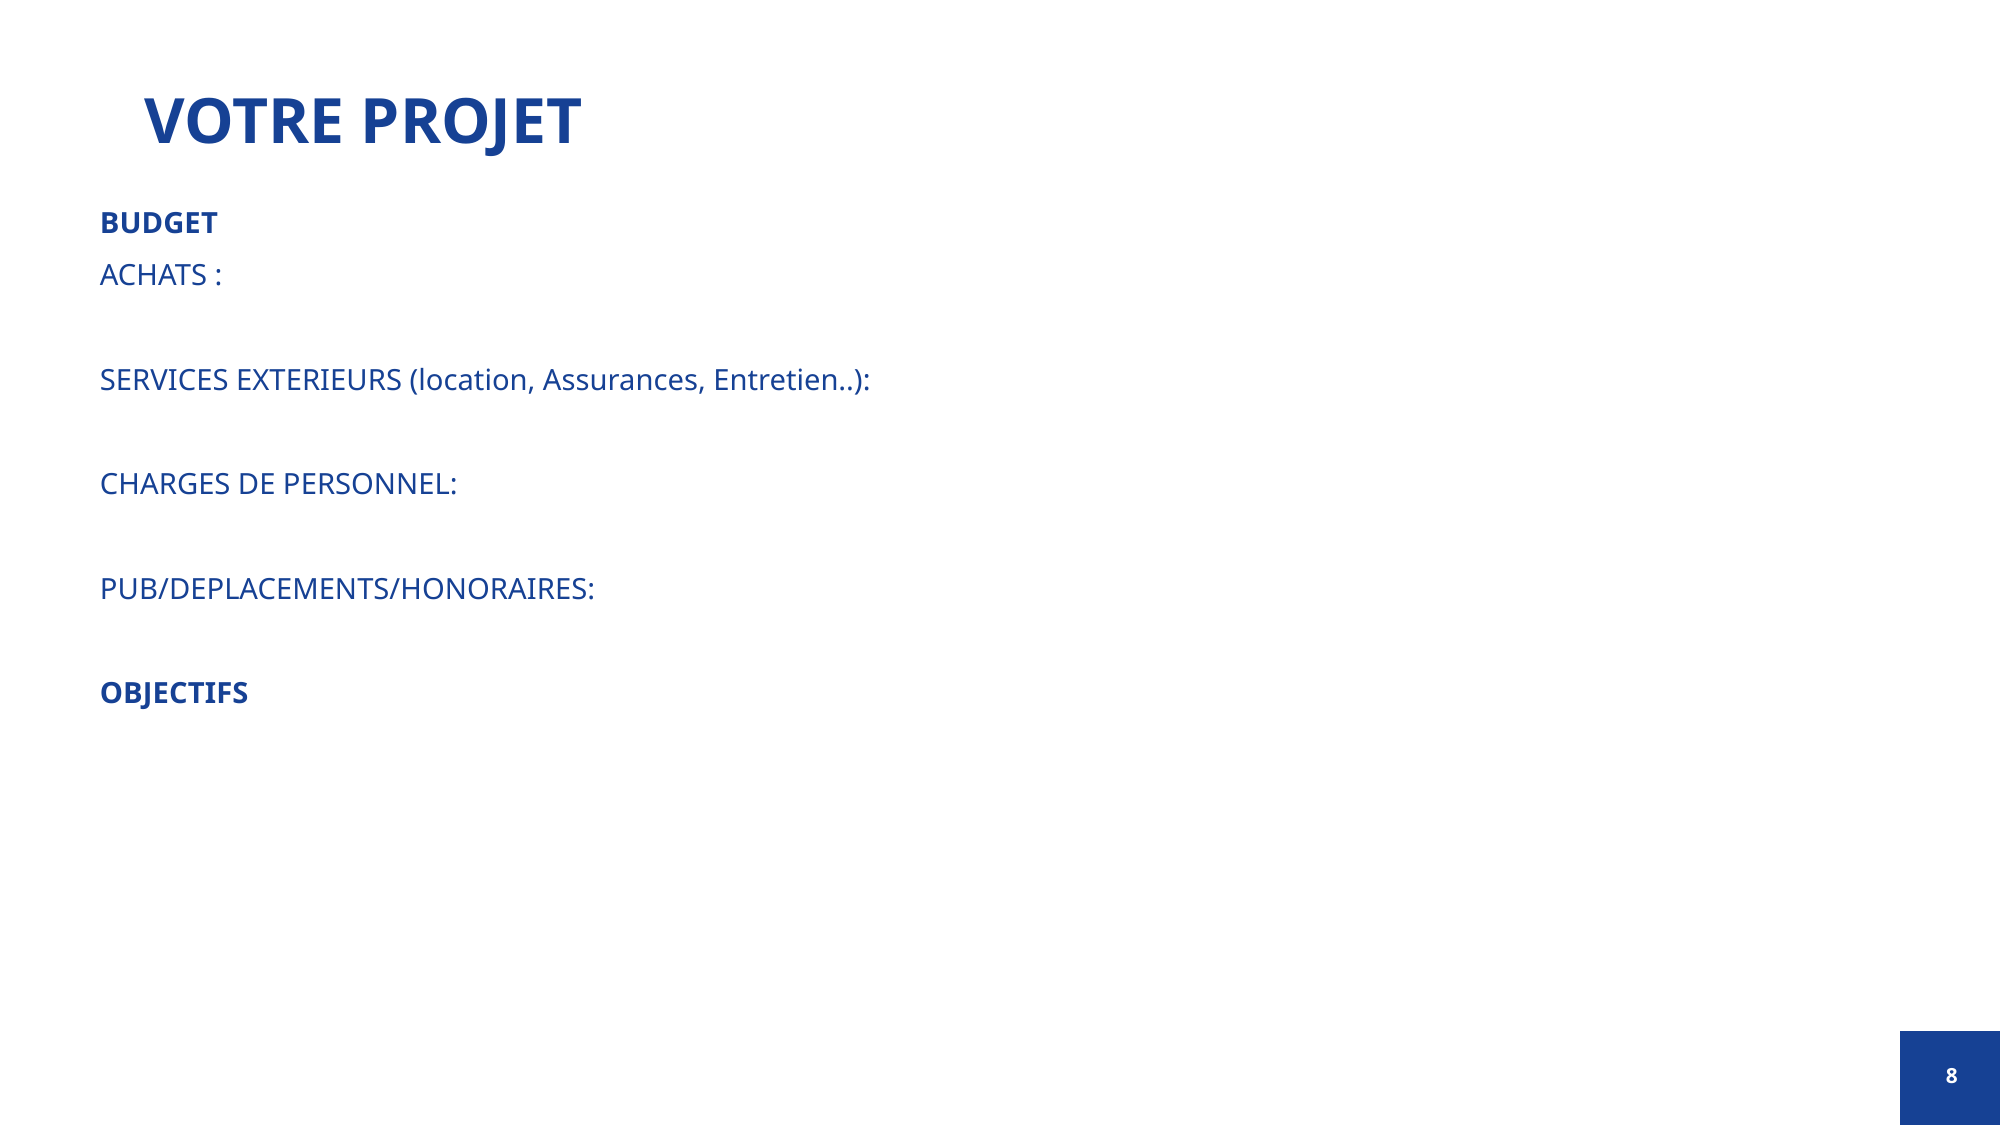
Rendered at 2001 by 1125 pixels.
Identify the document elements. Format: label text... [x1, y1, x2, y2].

title VOTRE PROJET [144, 93, 1851, 235]
list BUDGET ACHATS : SERVICES EXTERIEURS (location, Assurances, Entretien..): CHARGES DE PERSONNEL: PUB/DEPLACEMENTS/HONORAIRES: OBJECTIFS [99, 208, 1807, 1091]
